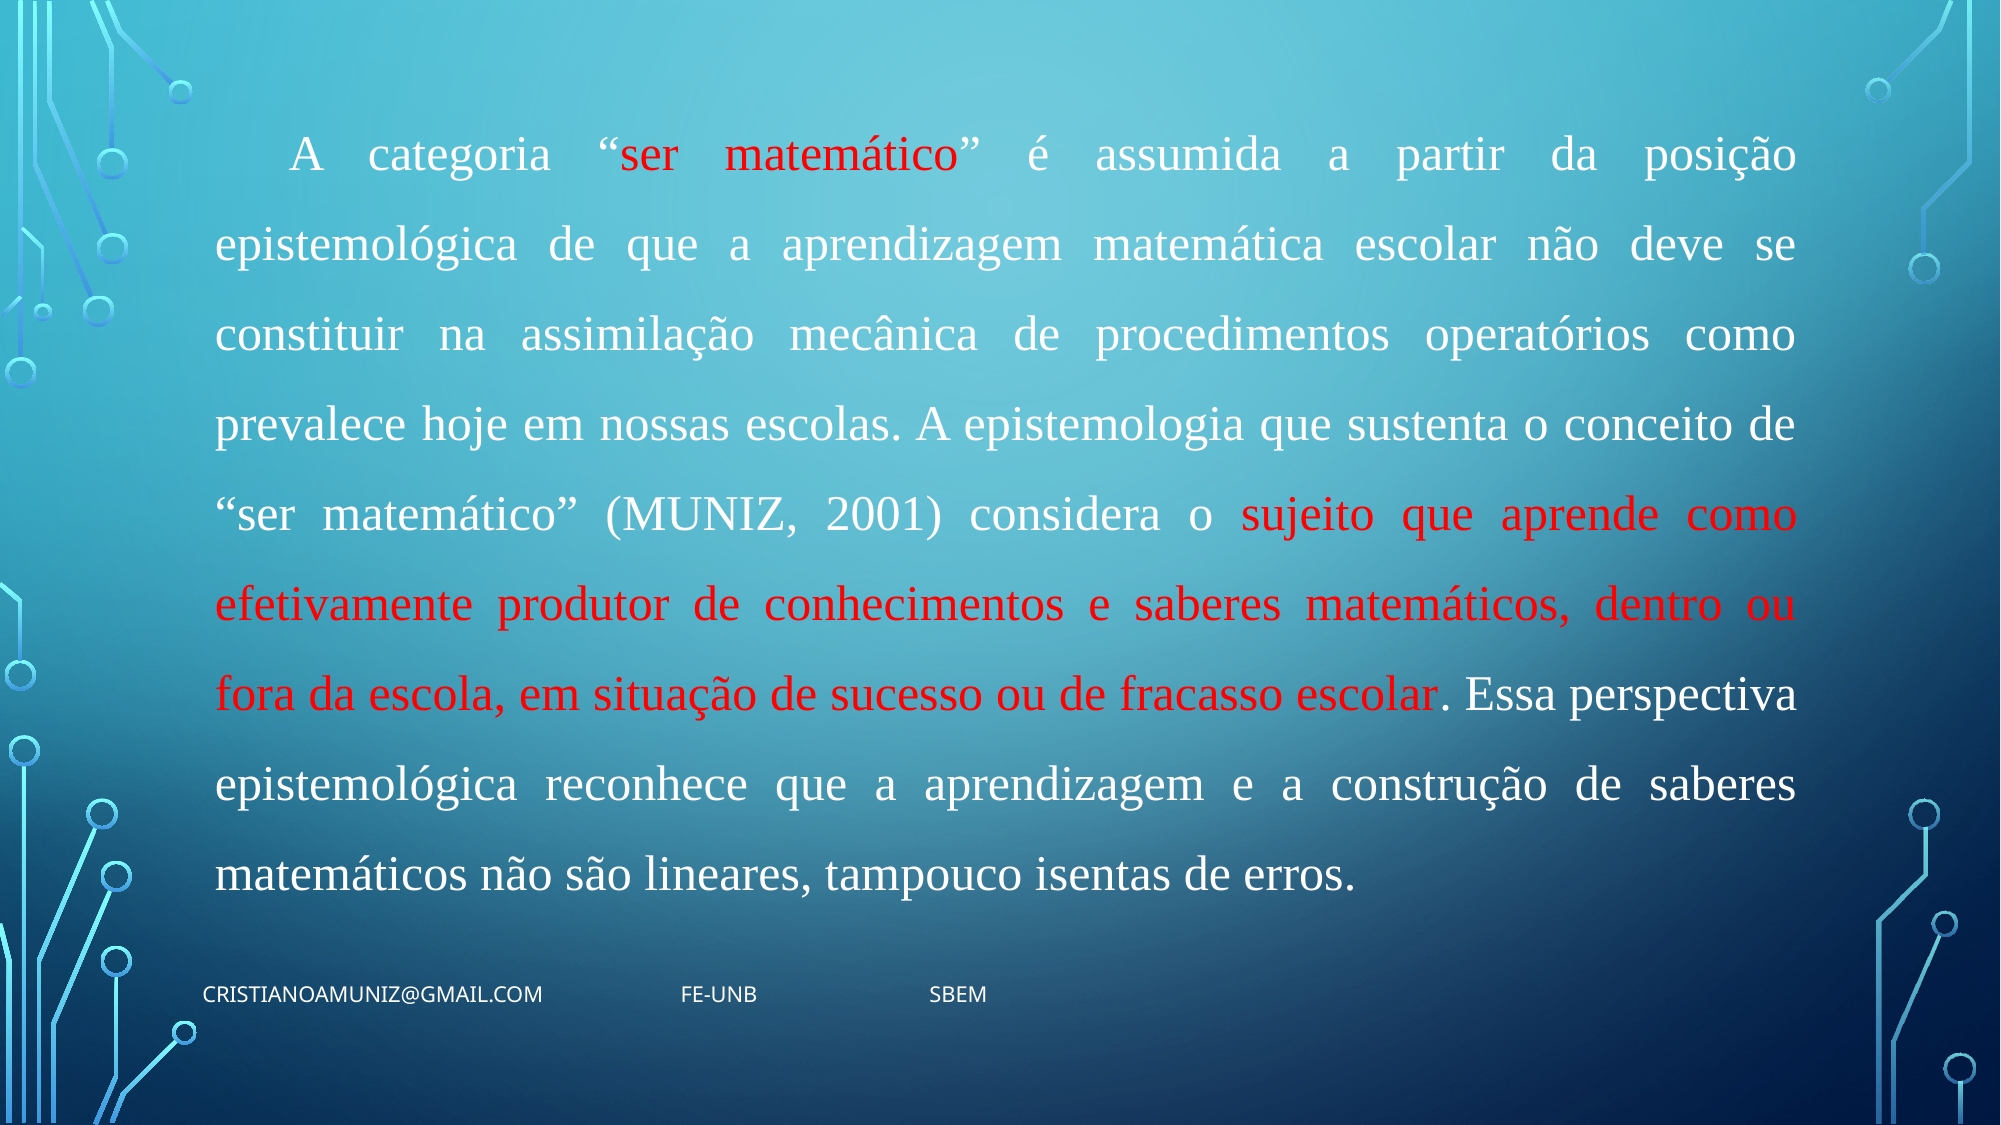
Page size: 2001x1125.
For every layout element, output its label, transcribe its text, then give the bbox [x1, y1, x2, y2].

footer cristianoamuniz@gmail.com FE-UnB SBEM [187, 965, 1211, 1025]
text_box A categoria “ser matemático” é assumida a partir da posição epistemológica de que a aprendizagem matemática escolar não deve se constituir na assimilação mecânica de procedimentos operatórios como prevalece hoje em nossas escolas. A epistemologia que sustenta o conceito de “ser matemático” (MUNIZ, 2001) considera o sujeito que aprende como efetivamente produtor de conhecimentos e saberes matemáticos, dentro ou fora da escola, em situação de sucesso ou de fracasso escolar. Essa perspectiva epistemológica reconhece que a aprendizagem e a construção de saberes matemáticos não são lineares, tampouco isentas de erros. [200, 82, 1813, 908]
